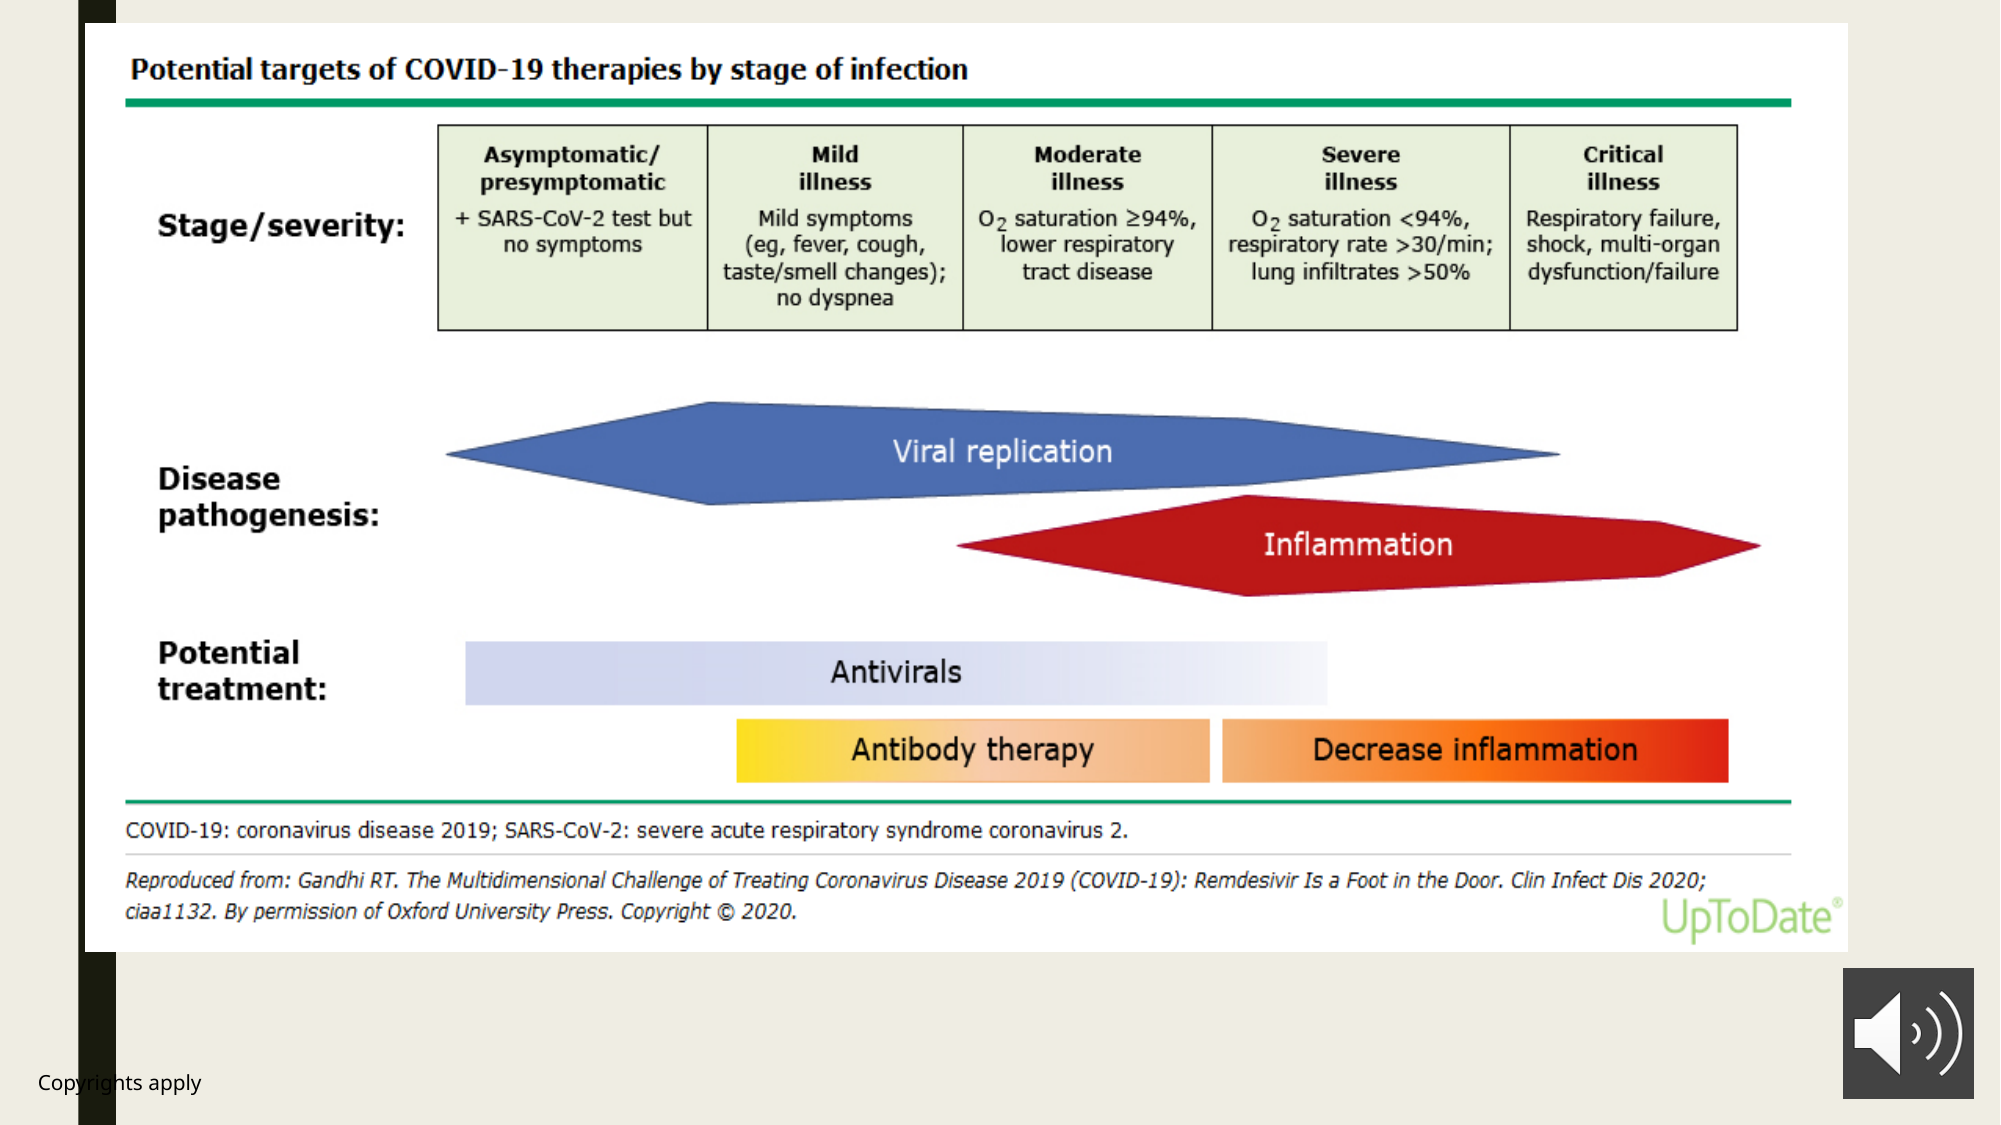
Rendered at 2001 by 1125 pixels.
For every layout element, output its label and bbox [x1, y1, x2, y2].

picture [85, 23, 1848, 952]
picture [1841, 966, 1975, 1100]
